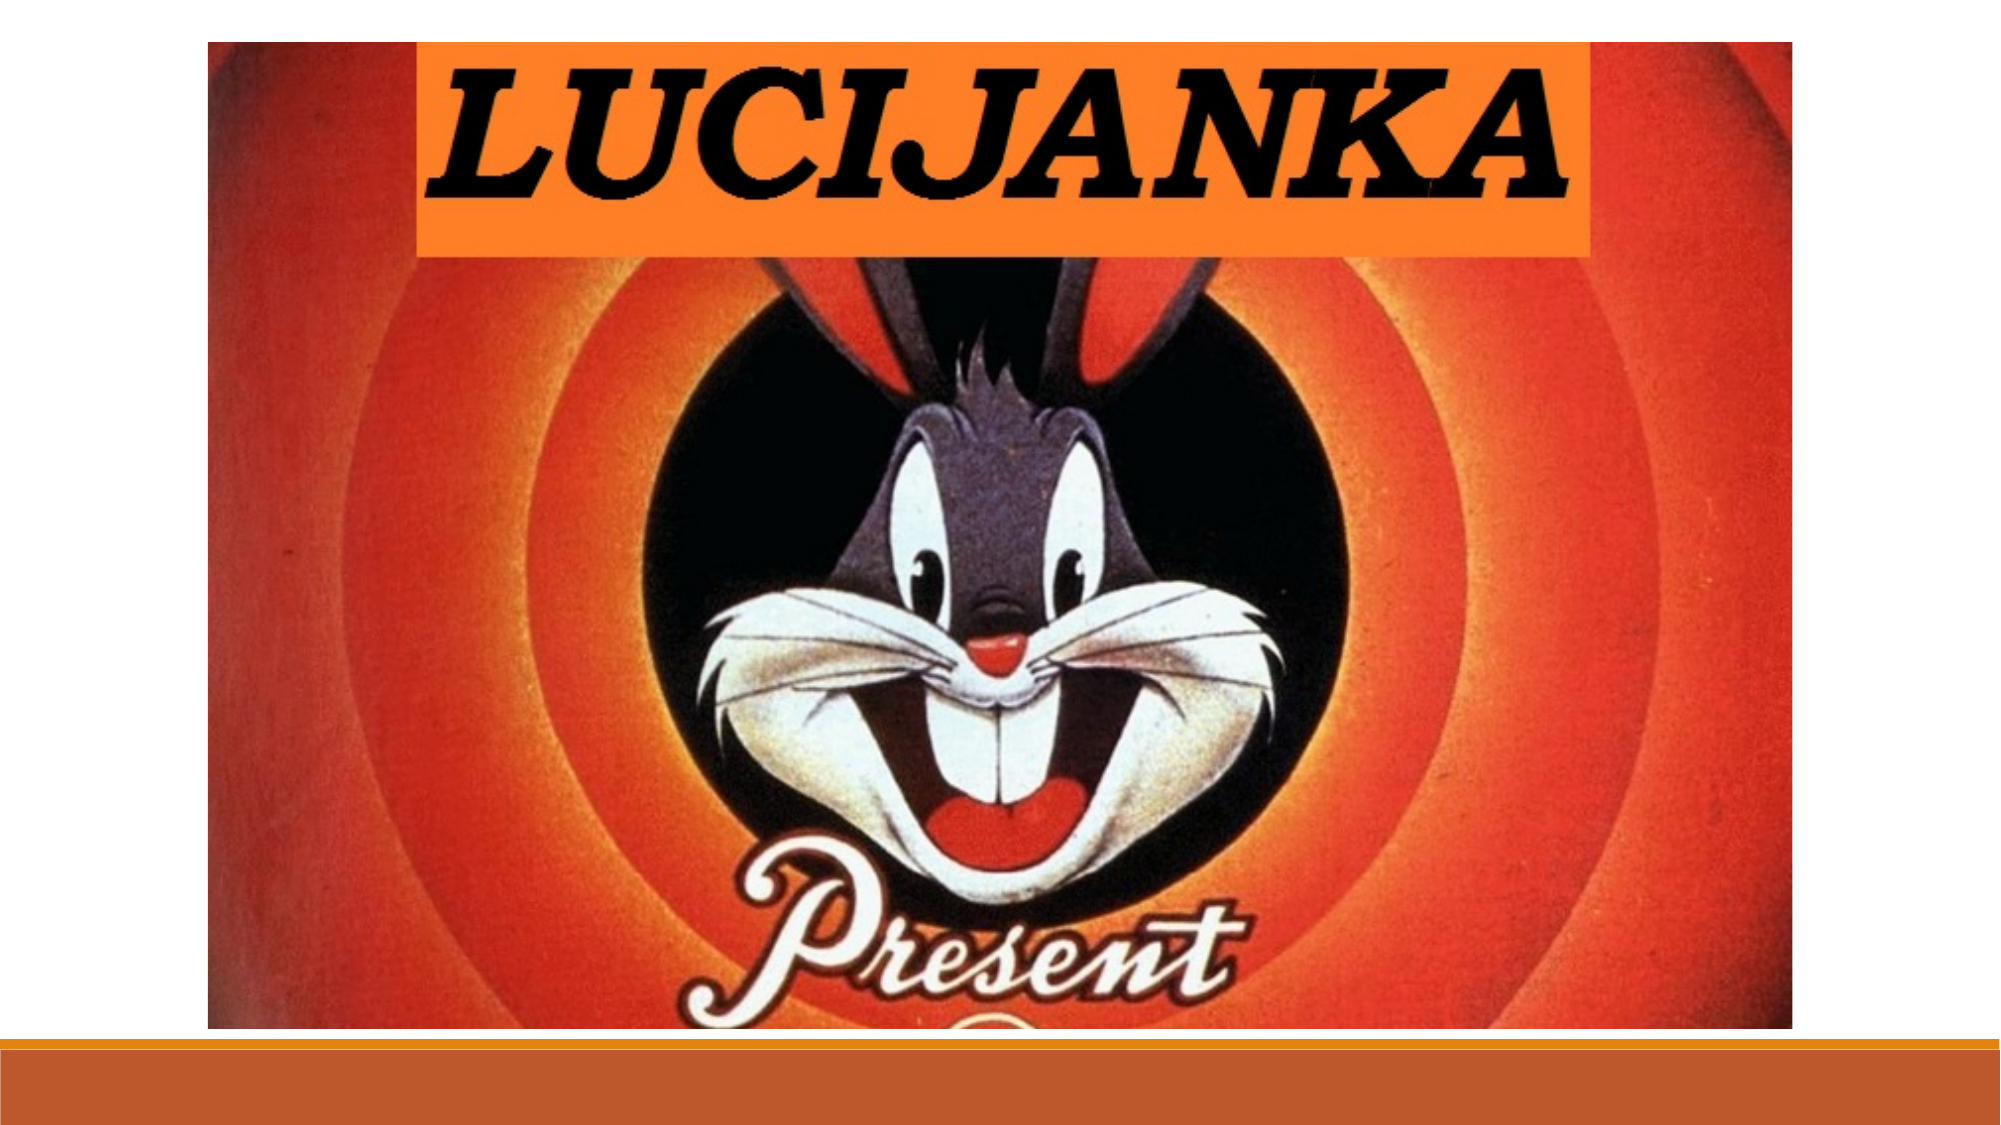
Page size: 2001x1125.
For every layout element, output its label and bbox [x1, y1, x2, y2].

picture [207, 42, 1793, 1030]
